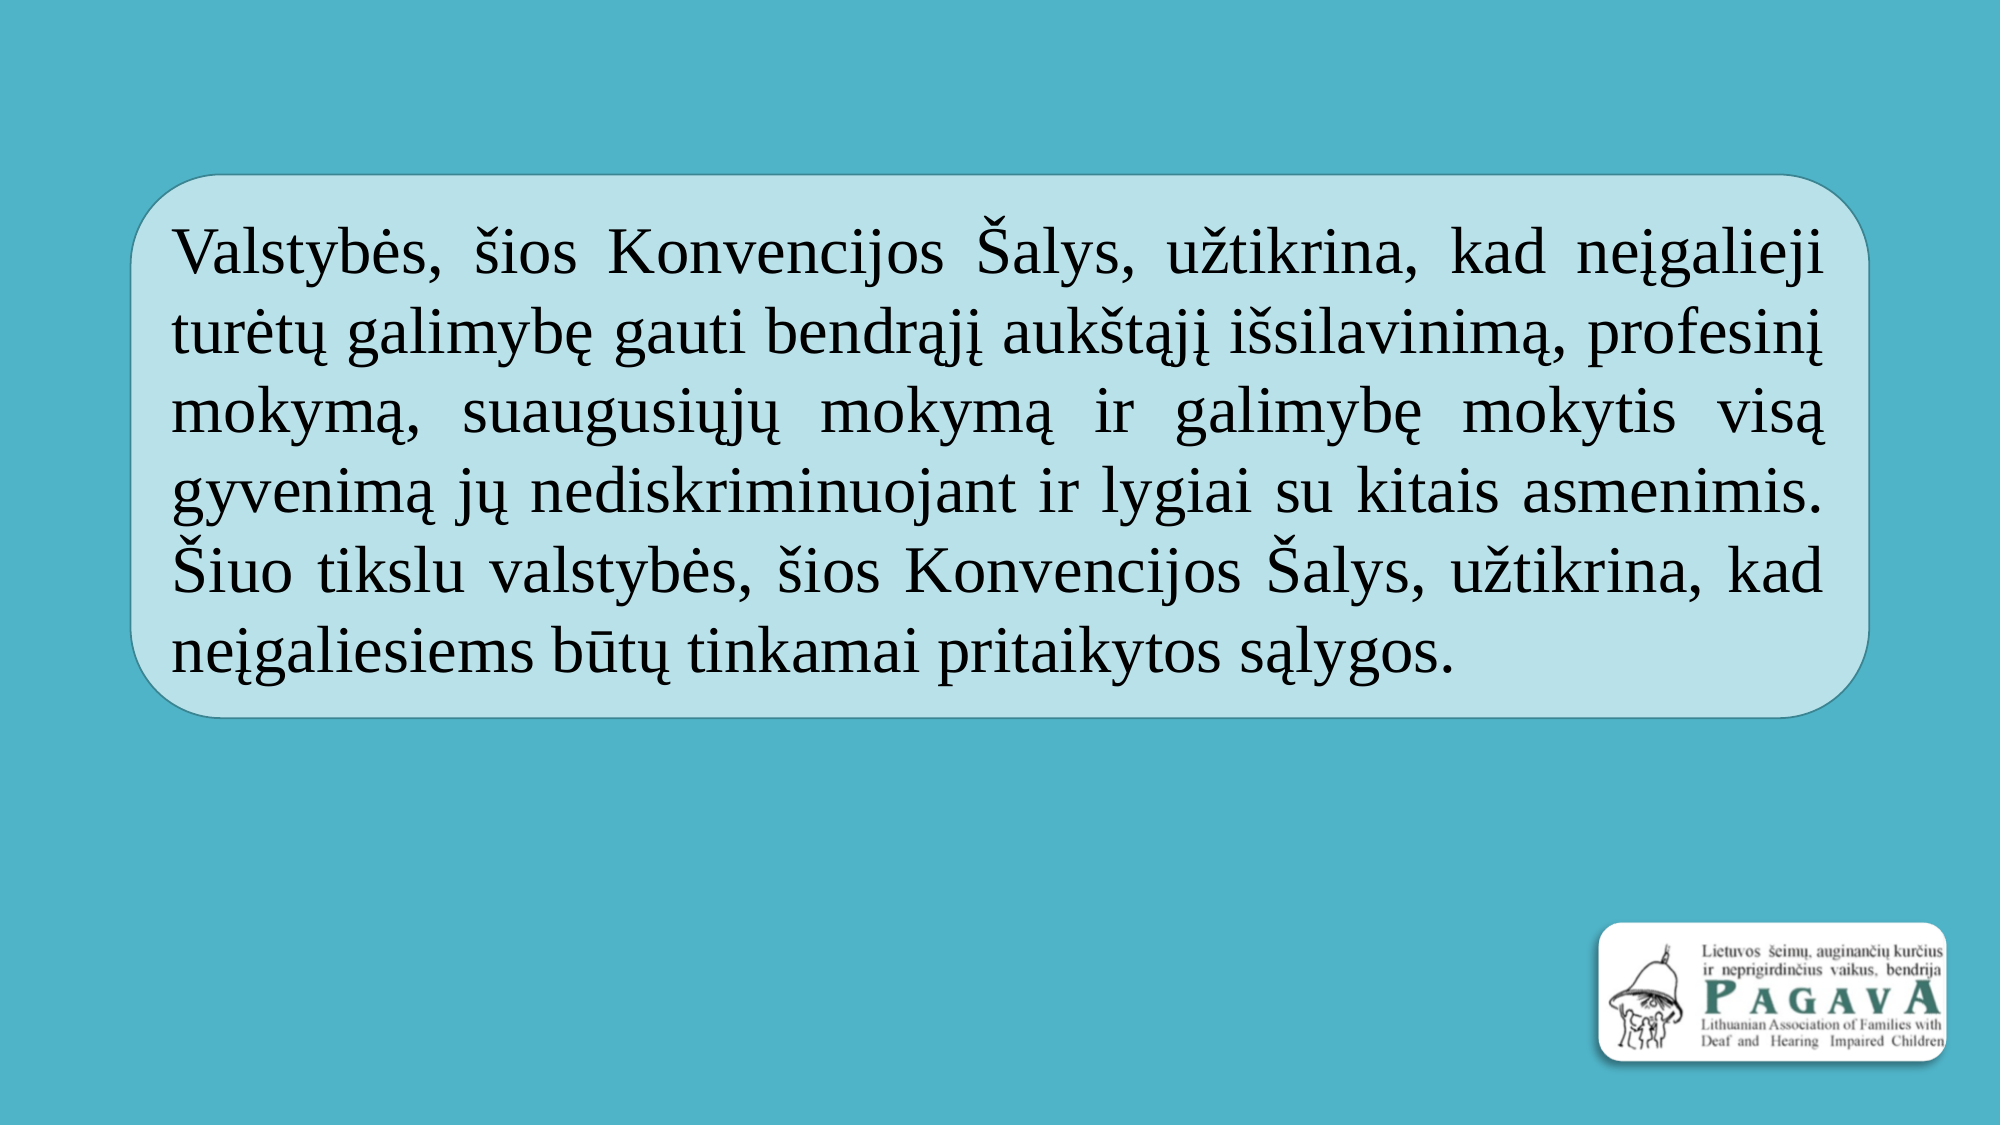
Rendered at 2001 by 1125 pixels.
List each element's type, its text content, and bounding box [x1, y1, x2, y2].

text_box [1810, 178, 1870, 238]
picture [1580, 912, 1957, 1081]
text_box Valstybės, šios Konvencijos Šalys, užtikrina, kad neįgalieji turėtų galimybę gauti bendrąjį aukštąjį išsilavinimą, profesinį mokymą, suaugusiųjų mokymą ir galimybę mokytis visą gyvenimą jų nediskriminuojant ir lygiai su kitais asmenimis. Šiuo tikslu valstybės, šios Konvencijos Šalys, užtikrina, kad neįgaliesiems būtų tinkamai pritaikytos sąlygos. [129, 173, 1871, 720]
